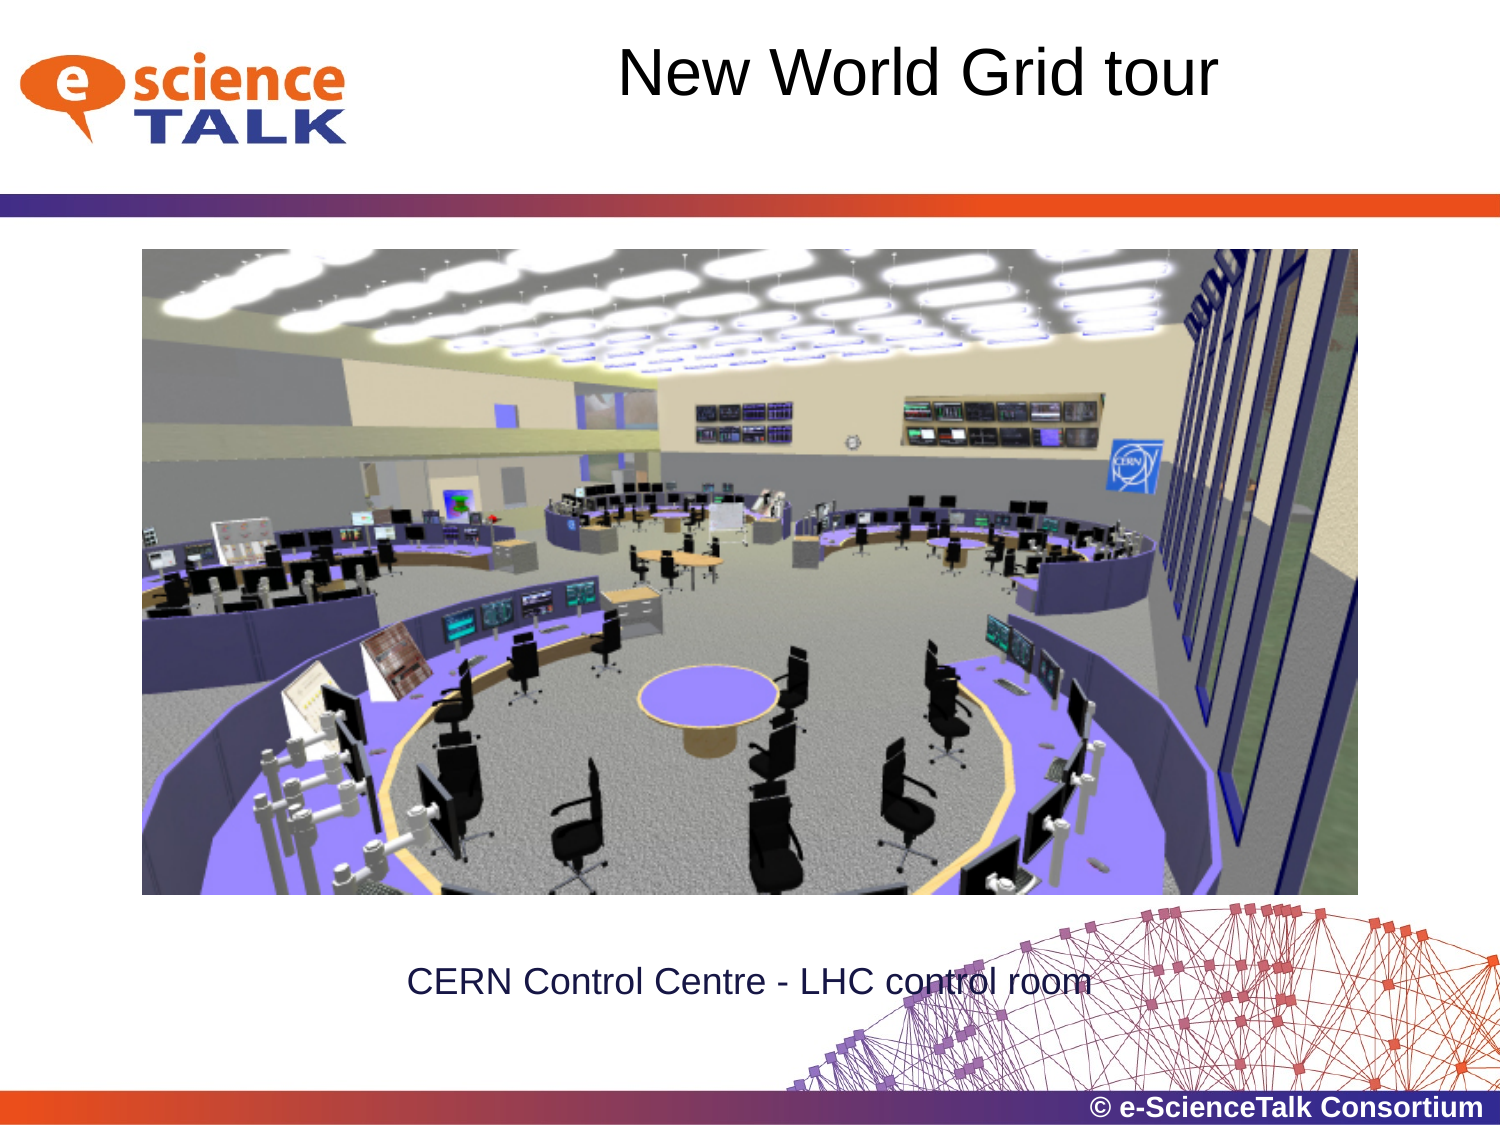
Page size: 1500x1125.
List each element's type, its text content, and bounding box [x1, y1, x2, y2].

text_box New World Grid tour [375, 0, 1463, 138]
picture [0, 0, 1500, 1125]
text_box CERN Control Centre - LHC control room [391, 949, 1109, 1010]
